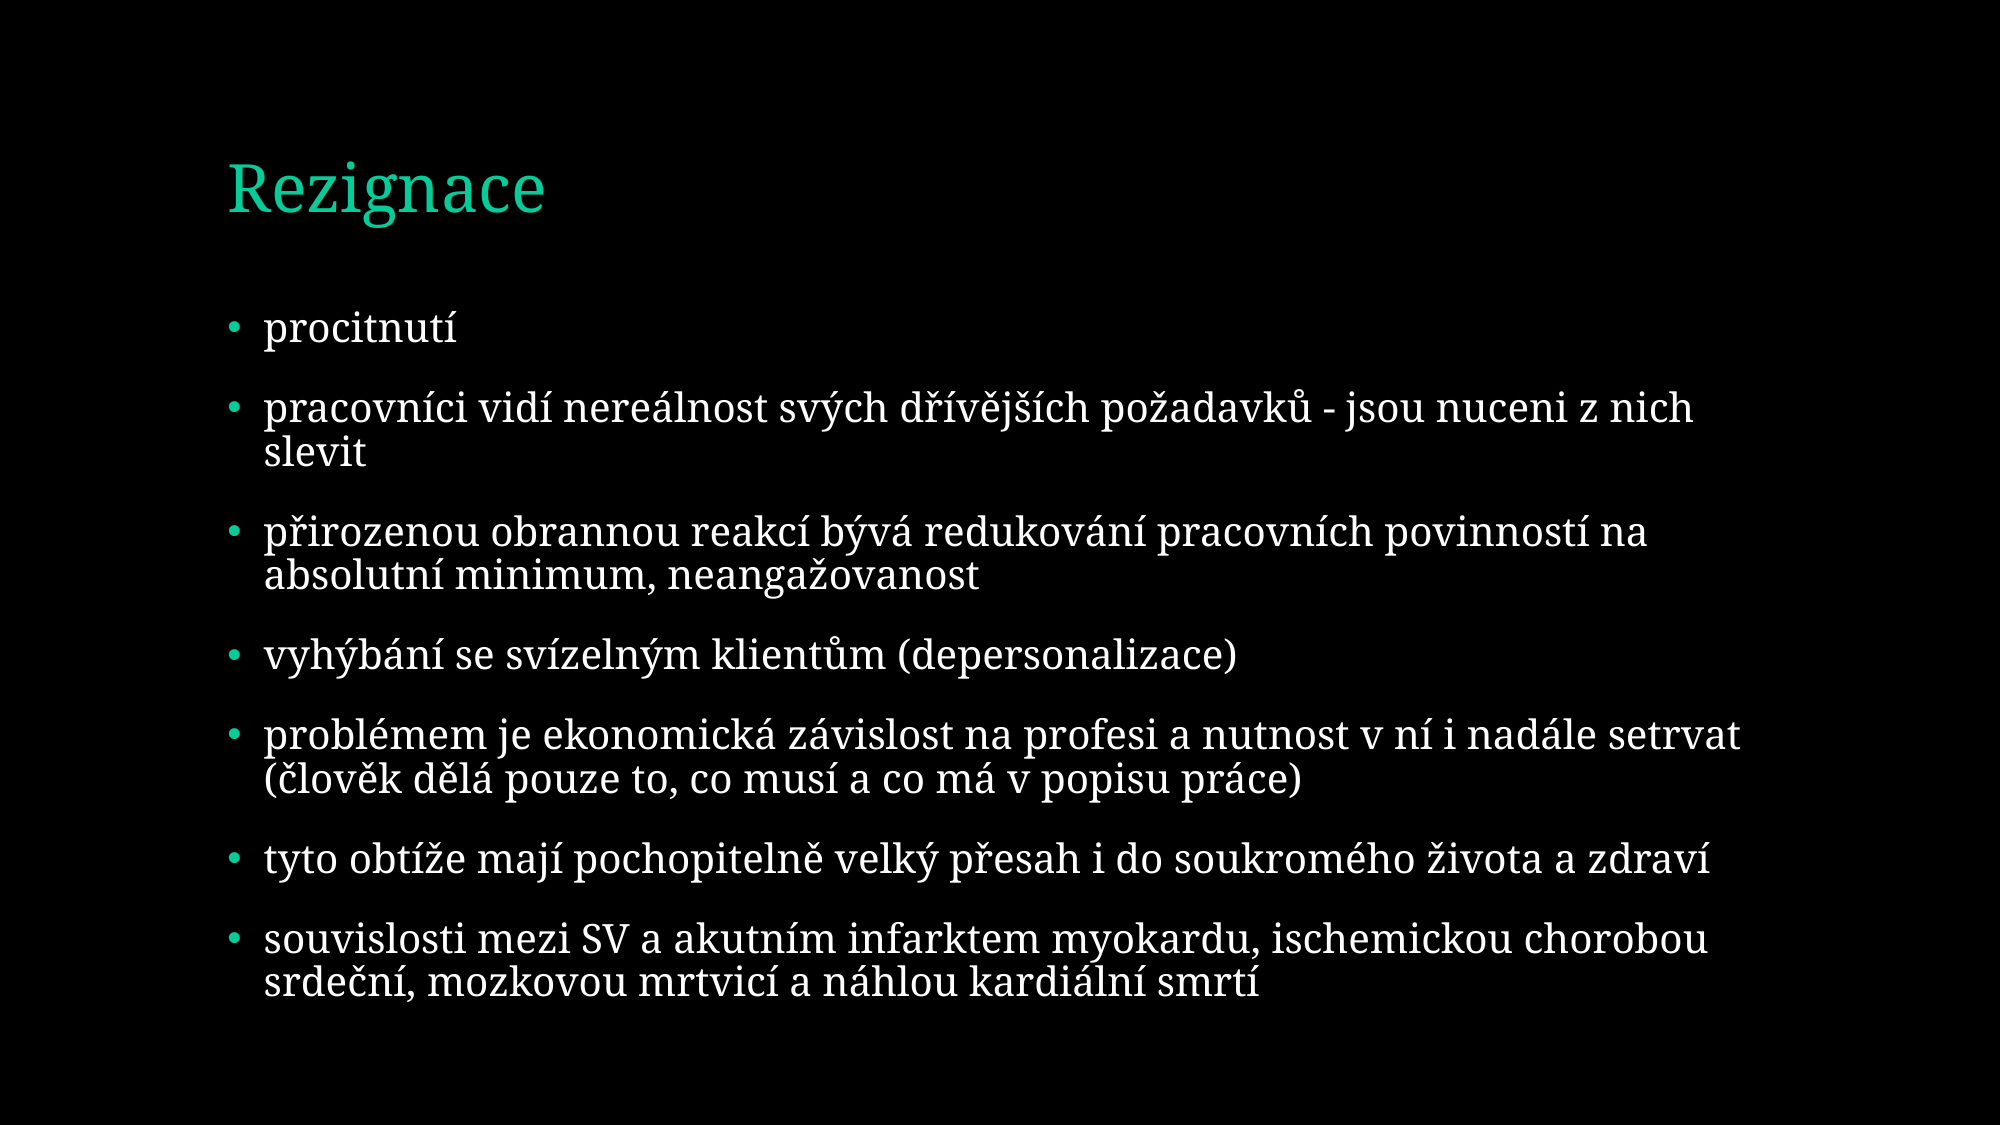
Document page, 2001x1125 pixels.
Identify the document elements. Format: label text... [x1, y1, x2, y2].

title Rezignace [212, 59, 1788, 235]
list procitnutí pracovníci vidí nereálnost svých dřívějších požadavků - jsou nuceni z nich slevit přirozenou obrannou reakcí bývá redukování pracovních povinností na absolutní minimum, neangažovanost vyhýbání se svízelným klientům (depersonalizace) problémem je ekonomická závislost na profesi a nutnost v ní i nadále setrvat (člověk dělá pouze to, co musí a co má v popisu práce) tyto obtíže mají pochopitelně velký přesah i do soukromého života a zdraví souvislosti mezi SV a akutním infarktem myokardu, ischemickou chorobou srdeční, mozkovou mrtvicí a náhlou kardiální smrtí [212, 299, 1788, 1014]
